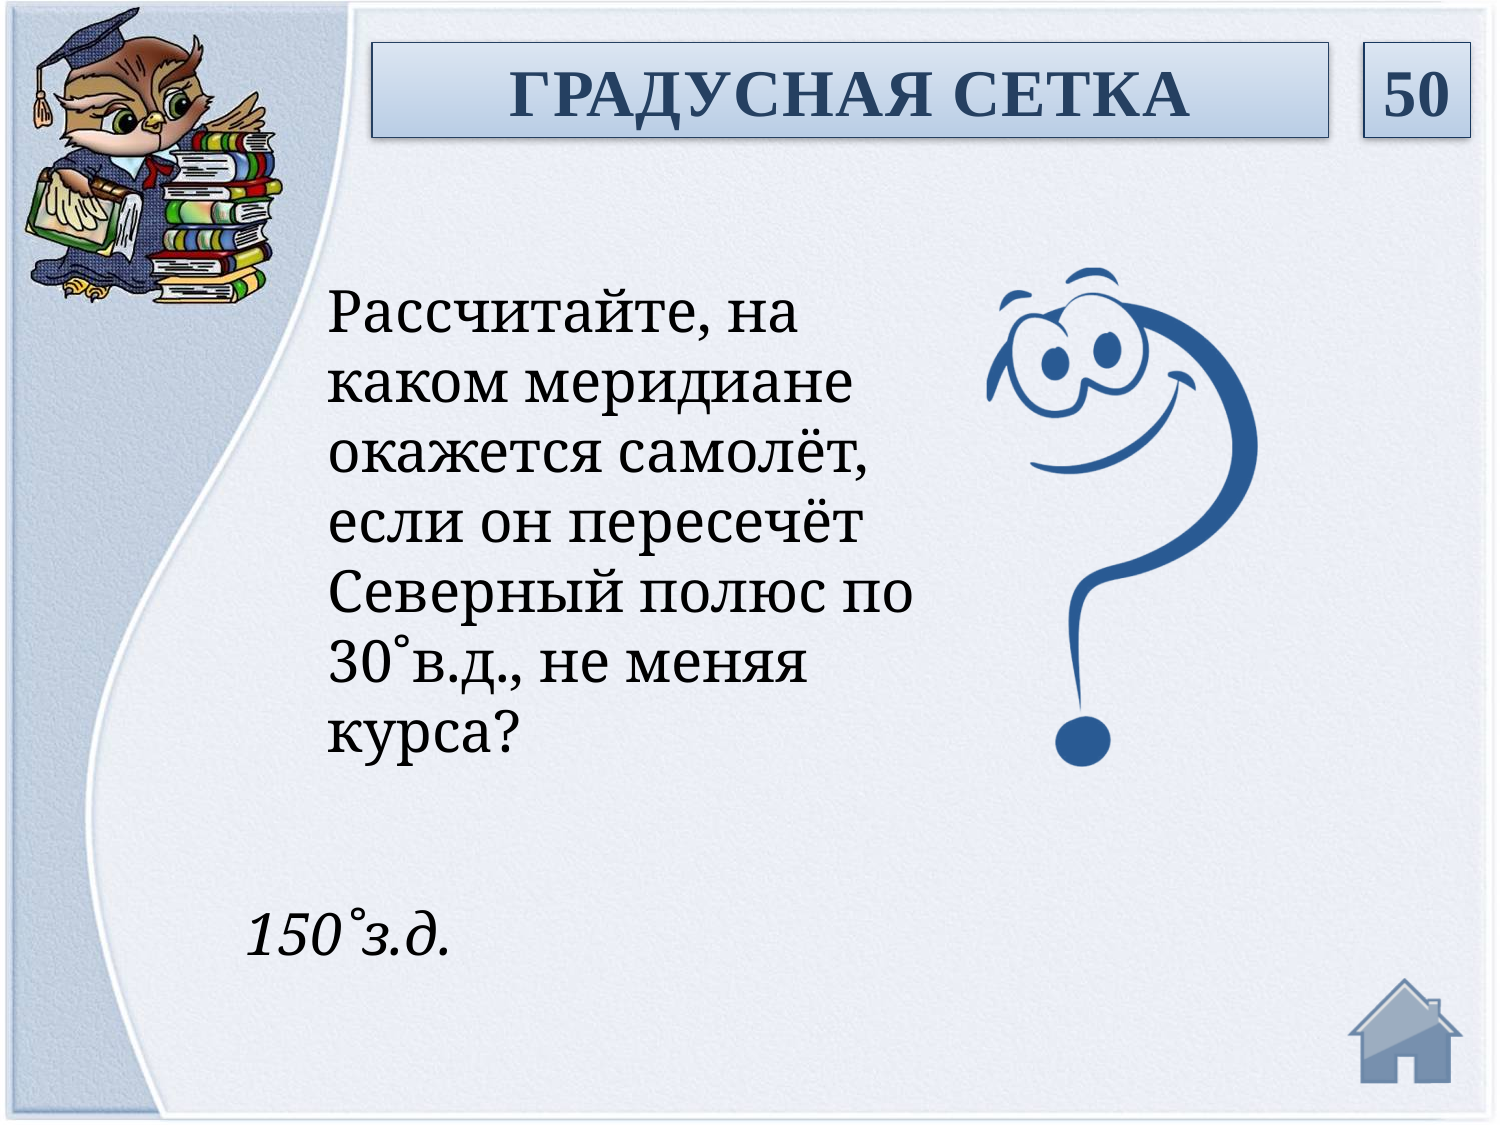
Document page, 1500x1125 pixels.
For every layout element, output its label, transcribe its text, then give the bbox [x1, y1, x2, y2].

text_box 50 [1363, 42, 1471, 138]
text_box ГРАДУСНАЯ СЕТКА [371, 42, 1329, 138]
picture [0, 0, 1500, 1125]
text_box Рассчитайте, на каком меридиане окажется самолёт, если он пересечёт Северный полюс по 30˚в.д., не меняя курса? [312, 267, 983, 772]
text_box 150˚з.д. [169, 889, 1422, 975]
